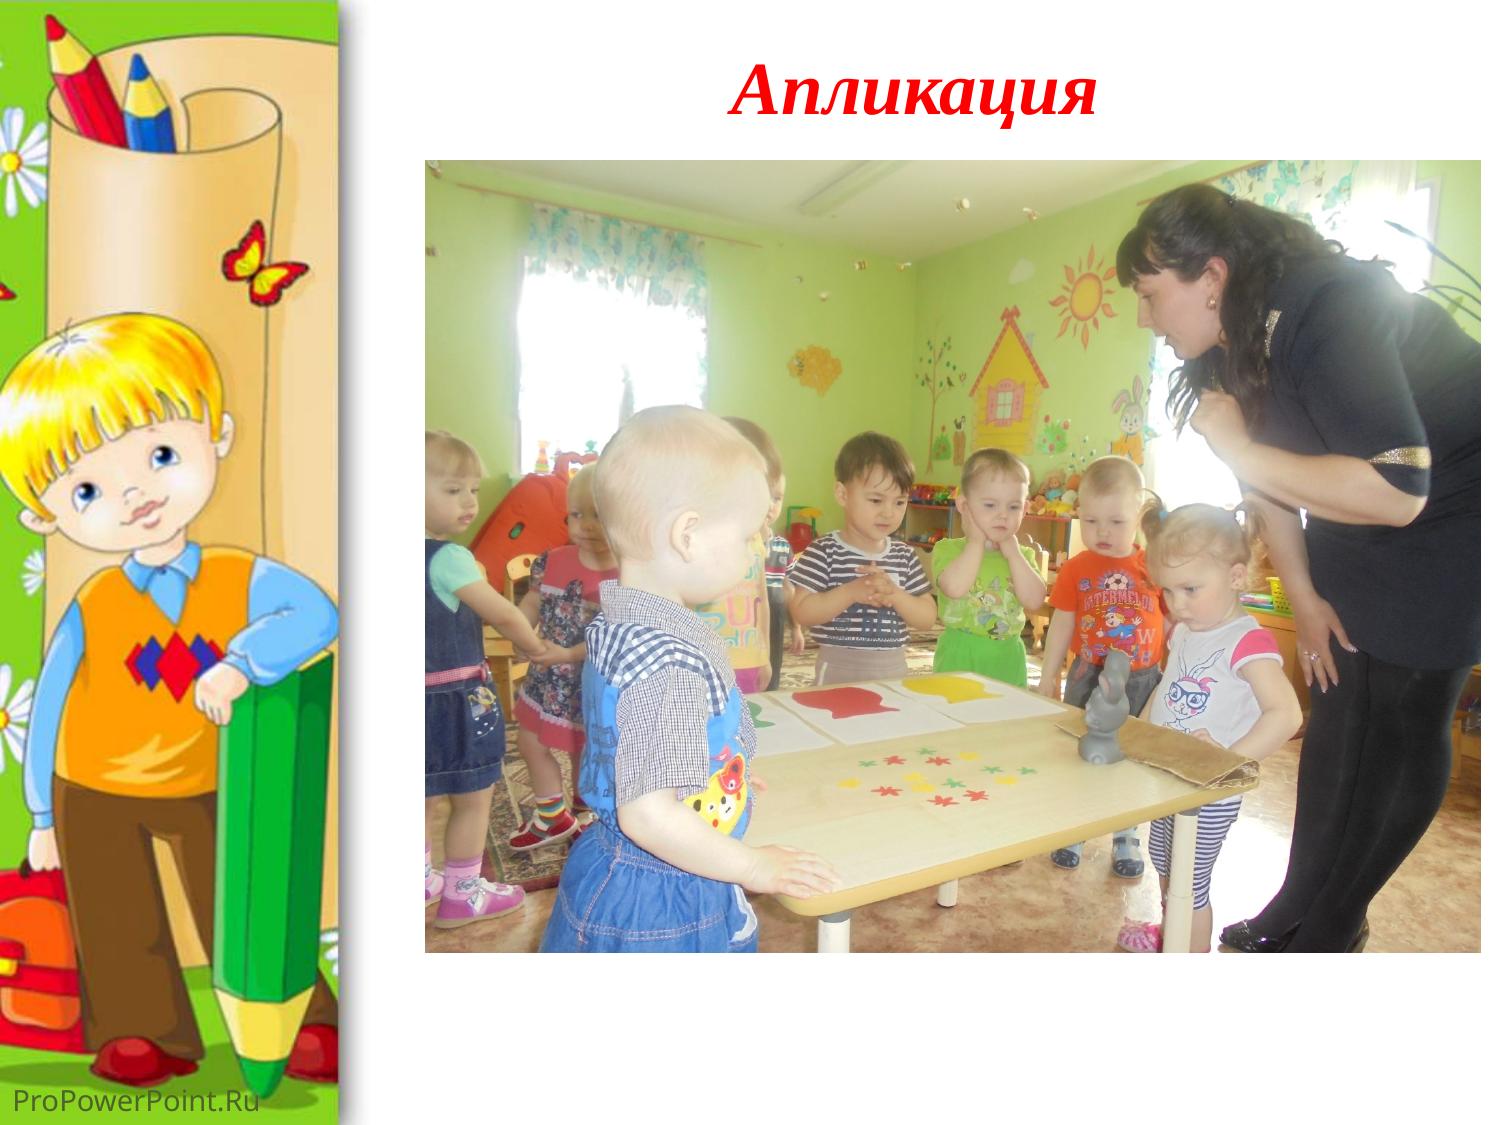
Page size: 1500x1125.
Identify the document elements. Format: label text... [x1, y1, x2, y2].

picture [0, 0, 1500, 1125]
list Апликация [371, 18, 1460, 1095]
